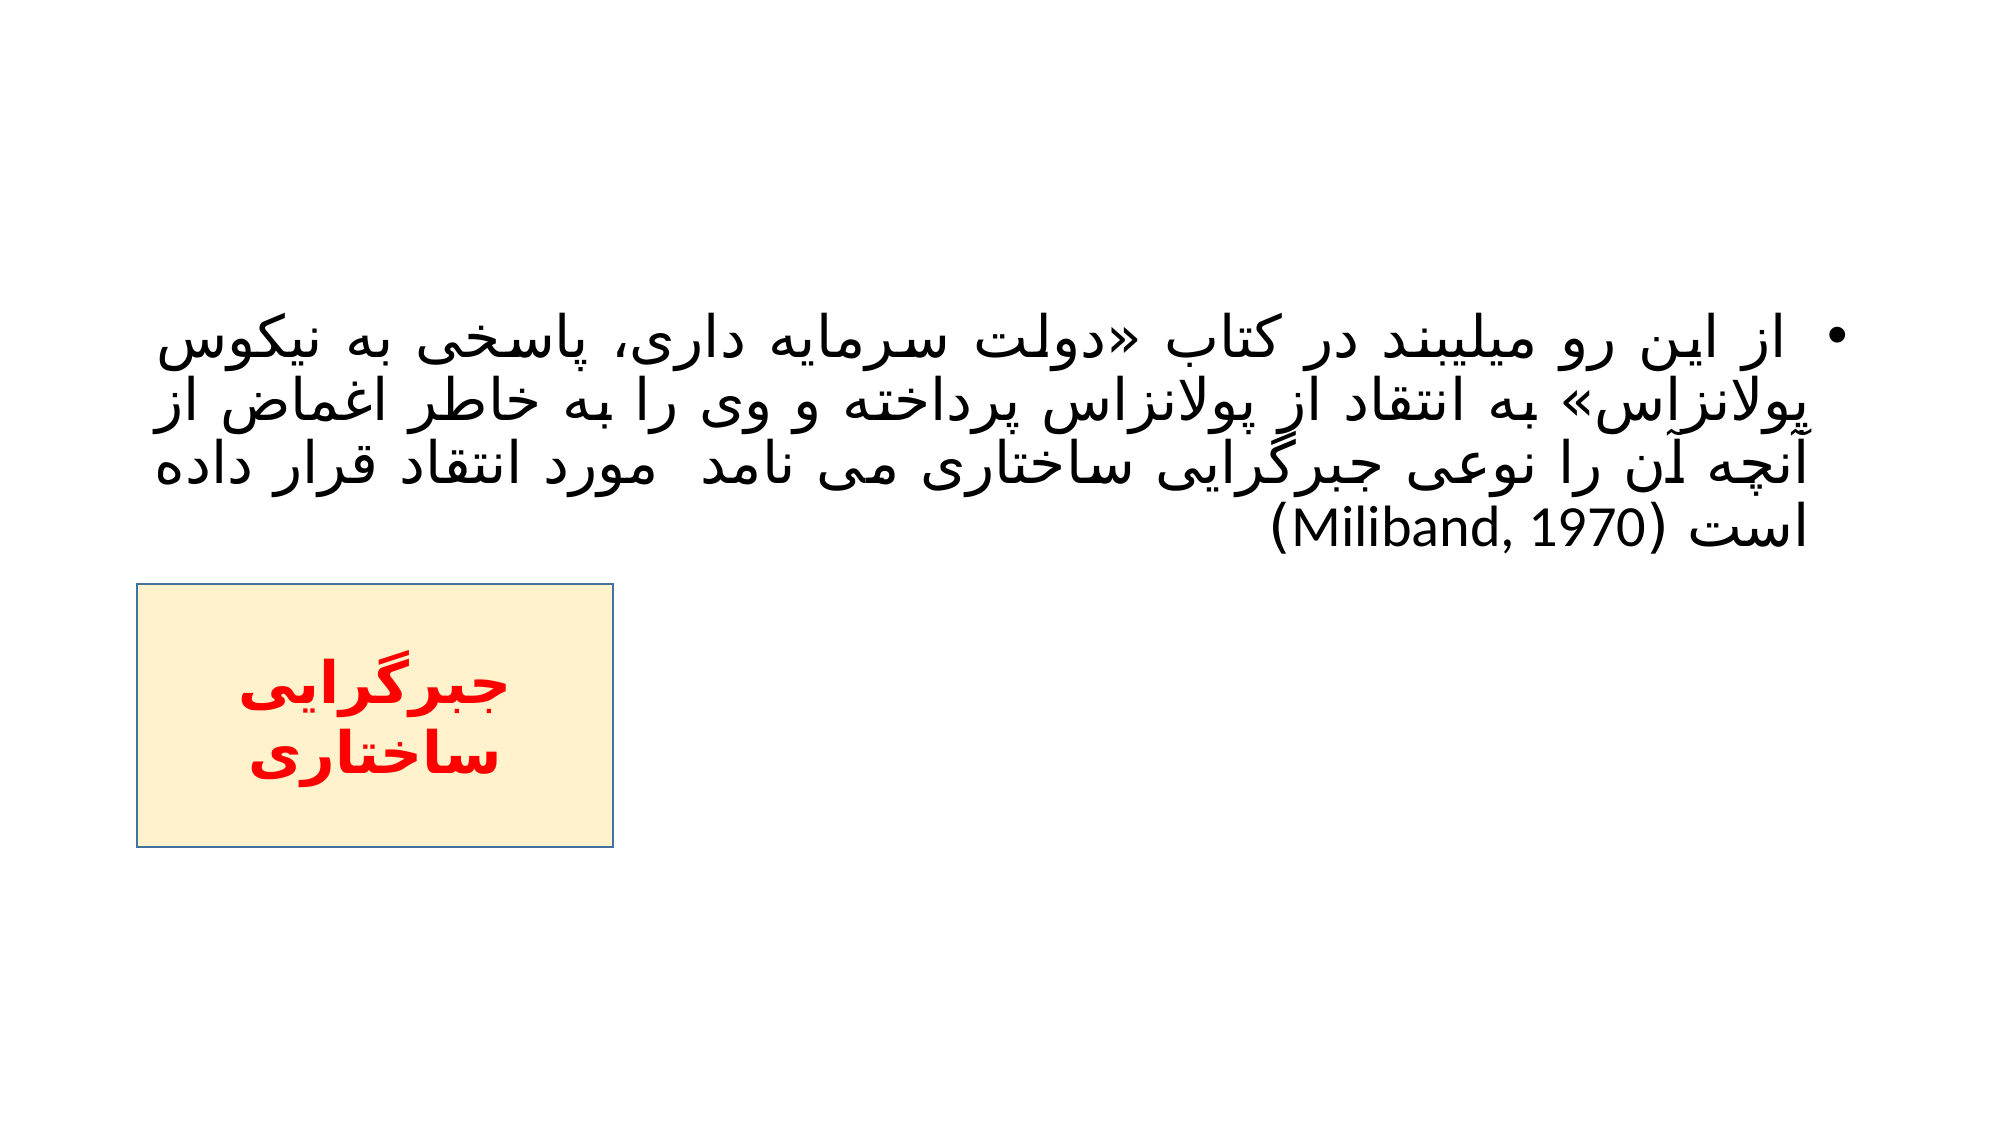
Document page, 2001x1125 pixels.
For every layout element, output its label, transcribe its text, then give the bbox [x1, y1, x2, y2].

list از این رو میلیبند در کتاب «دولت سرمایه داری، پاسخی به نیکوس پولانزاس» به انتقاد از پولانزاس پرداخته و وی را به خاطر اغماض از آنچه آن را نوعی جبرگرایی ساختاری می نامد مورد انتقاد قرار داده است (Miliband, 1970) [137, 299, 1863, 1014]
text_box جبرگرایی ساختاری [136, 583, 614, 848]
